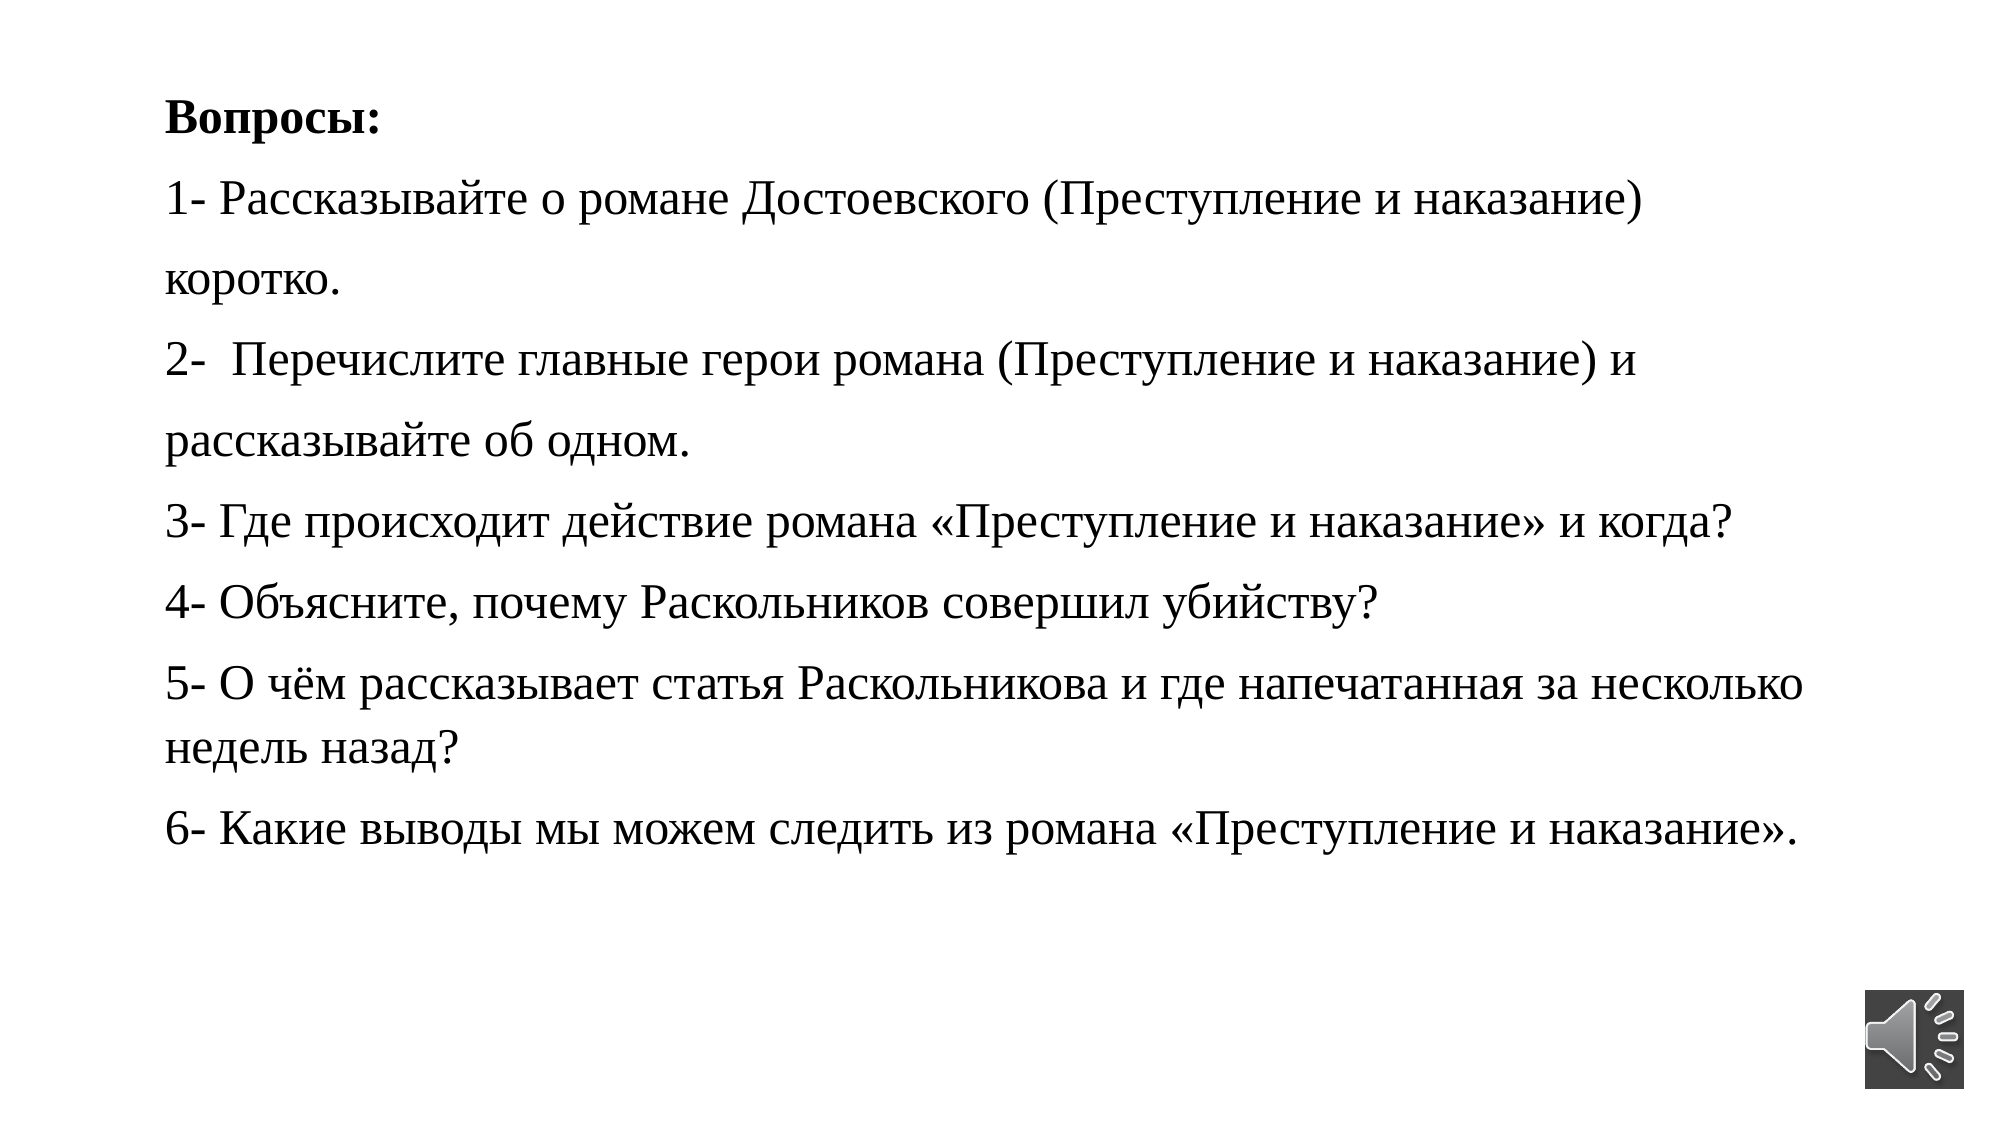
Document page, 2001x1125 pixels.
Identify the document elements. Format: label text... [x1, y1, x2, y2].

picture [1864, 989, 1965, 1090]
text_box Вопросы: 1- Рассказывайте о романе Достоевского (Преступление и наказание) коротко. 2- Перечислите главные герои романа (Преступление и наказание) и рассказывайте об одном. 3- Где происходит действие романа «Преступление и наказание» и когда? 4- Объясните, почему Раскольников совершил убийству? 5- О чём рассказывает статья Раскольникова и где напечатанная за несколько недель назад? 6- Какие выводы мы можем следить из романа «Преступление и наказание». [150, 71, 1871, 862]
